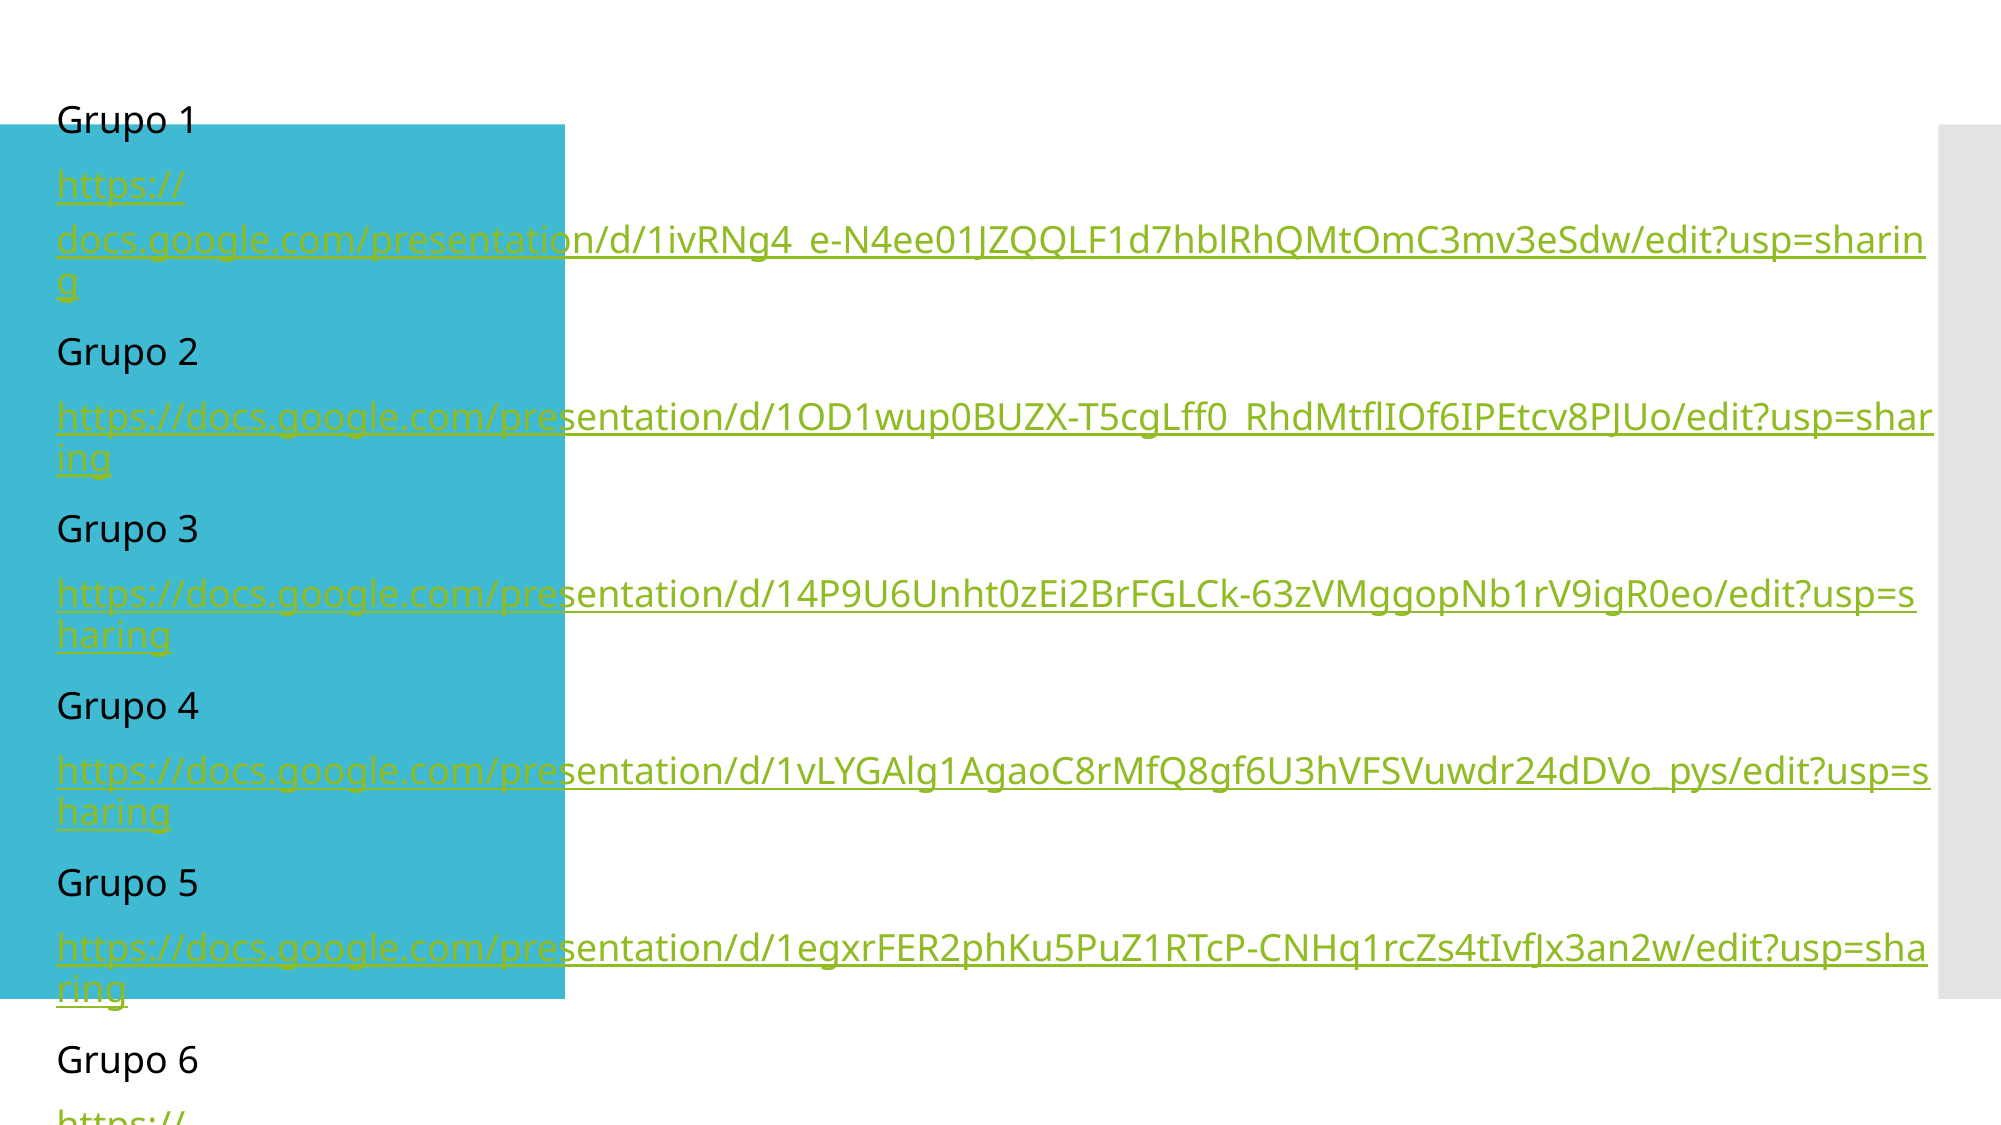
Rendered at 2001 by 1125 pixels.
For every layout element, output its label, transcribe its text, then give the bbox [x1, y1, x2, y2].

text_box Grupo 1 https://docs.google.com/presentation/d/1ivRNg4_e-N4ee01JZQQLF1d7hblRhQMtOmC3mv3eSdw/edit?usp=sharing Grupo 2 https://docs.google.com/presentation/d/1OD1wup0BUZX-T5cgLff0_RhdMtflIOf6IPEtcv8PJUo/edit?usp=sharing Grupo 3 https://docs.google.com/presentation/d/14P9U6Unht0zEi2BrFGLCk-63zVMggopNb1rV9igR0eo/edit?usp=sharing Grupo 4 https://docs.google.com/presentation/d/1vLYGAlg1AgaoC8rMfQ8gf6U3hVFSVuwdr24dDVo_pys/edit?usp=sharing Grupo 5 https://docs.google.com/presentation/d/1egxrFER2phKu5PuZ1RTcP-CNHq1rcZs4tIvfJx3an2w/edit?usp=sharing Grupo 6 https://docs.google.com/presentation/d/1gvQQ0tUIQUA1pAO_IkQmOgD4n2S0m1s1Nk_Zn_Vsj0k/edit?usp=sharing [41, 85, 1953, 1009]
